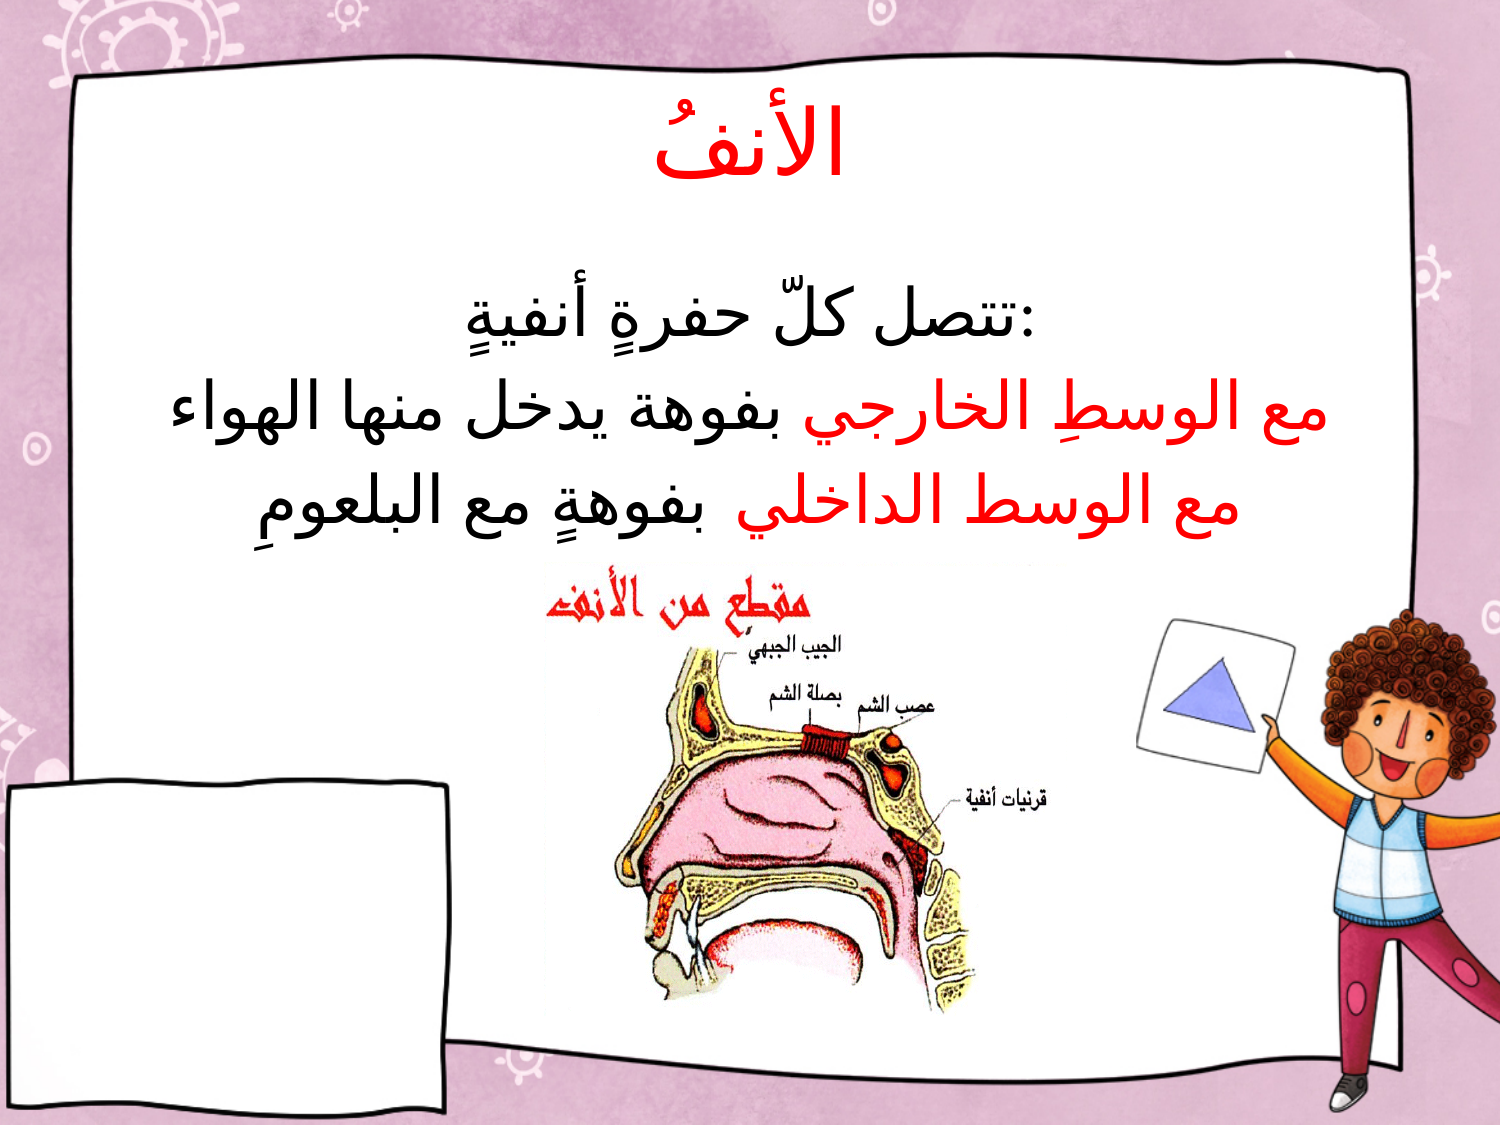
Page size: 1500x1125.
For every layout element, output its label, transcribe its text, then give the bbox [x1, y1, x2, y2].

title الأنفُ [75, 45, 1425, 233]
picture [0, 0, 1500, 1125]
list تتصل كلّ حفرةٍ أنفيةٍ: مع الوسطِ الخارجي بفوهة يدخل منها الهواء مع الوسط الداخلي بفوهةٍ مع البلعومِ [75, 262, 1425, 1005]
